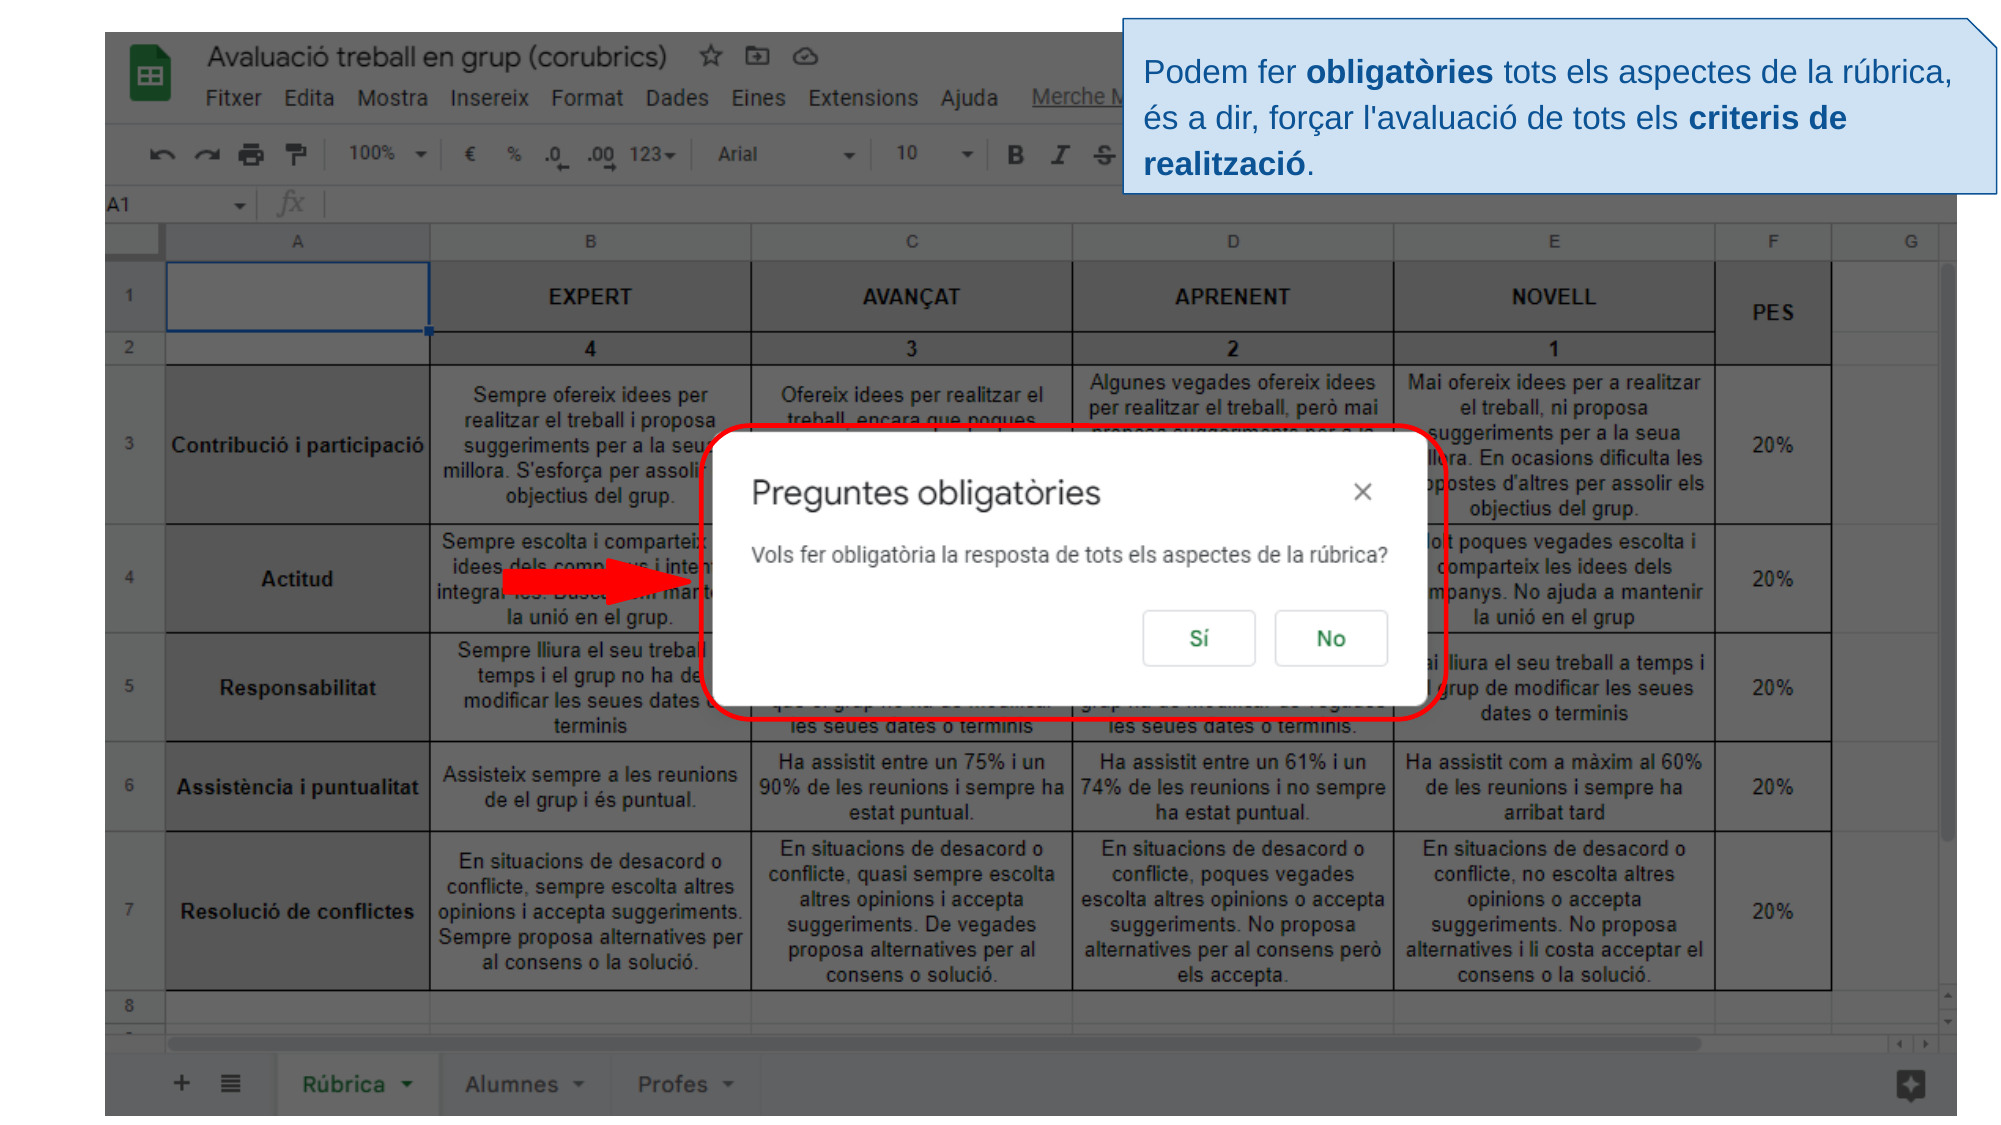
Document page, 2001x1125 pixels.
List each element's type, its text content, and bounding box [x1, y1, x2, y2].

text_box Podem fer obligatòries tots els aspectes de la rúbrica, és a dir, forçar l'avaluació de tots els criteris de realització. [1123, 18, 1997, 194]
picture [104, 31, 1957, 1116]
